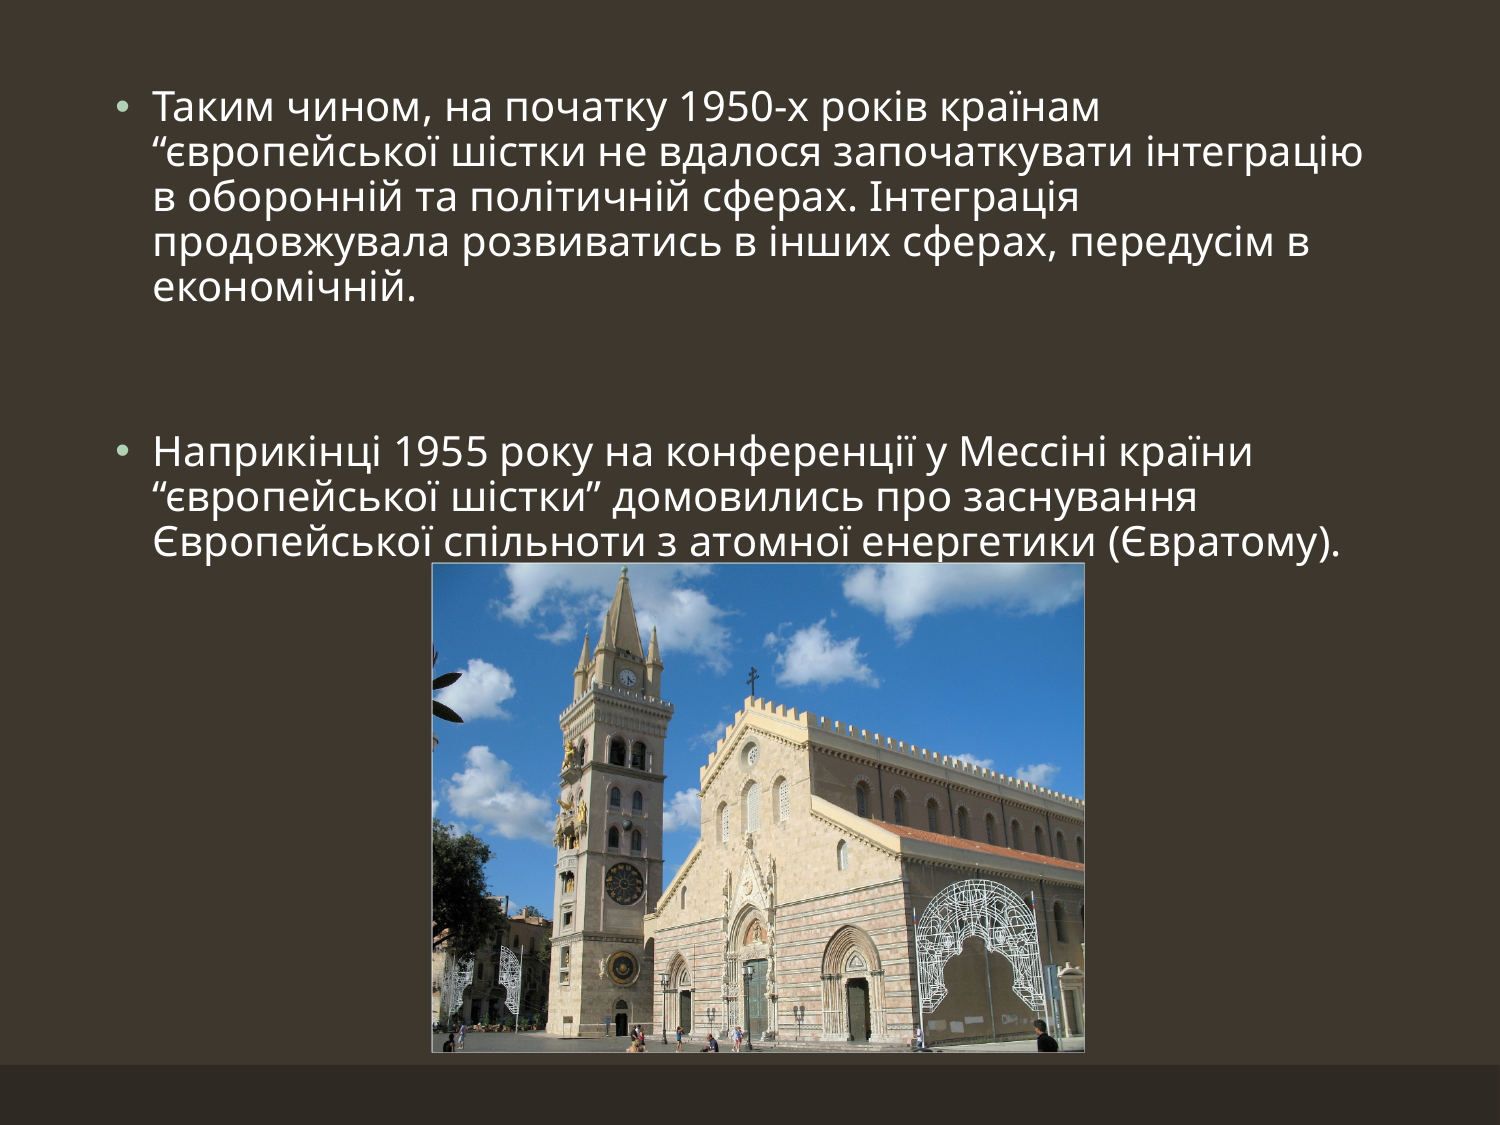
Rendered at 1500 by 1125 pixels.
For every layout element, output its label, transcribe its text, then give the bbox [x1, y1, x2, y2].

picture [431, 562, 1085, 1053]
list Таким чином, на початку 1950-х років країнам “європейської шістки не вдалося започаткувати інтеграцію в оборонній та політичній сферах. Інтеграція продовжувала розвиватись в інших сферах, передусім в економічній. Наприкінці 1955 року на конференції у Мессіні країни “європейської шістки” домовились про заснування Європейської спільноти з атомної енергетики (Євратому). [100, 78, 1395, 792]
